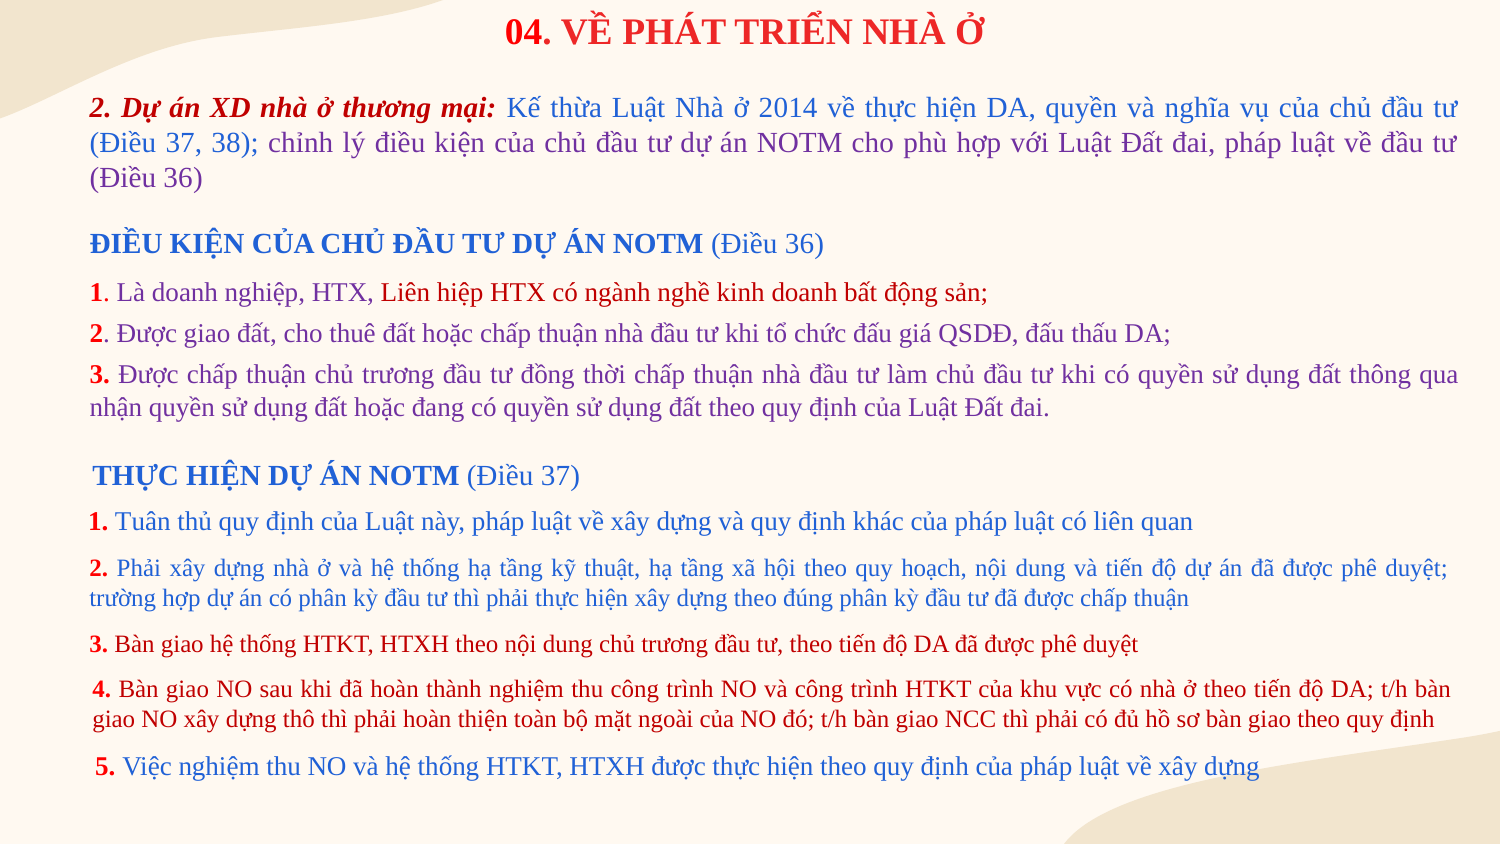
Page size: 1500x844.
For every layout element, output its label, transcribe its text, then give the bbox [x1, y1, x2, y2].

text_box 5. Việc nghiệm thu NO và hệ thống HTKT, HTXH được thực hiện theo quy định của pháp luật về xây dựng [80, 740, 1471, 788]
text_box 4. Bàn giao NO sau khi đã hoàn thành nghiệm thu công trình NO và công trình HTKT của khu vực có nhà ở theo tiến độ DA; t/h bàn giao NO xây dựng thô thì phải hoàn thiện toàn bộ mặt ngoài của NO đó; t/h bàn giao NCC thì phải có đủ hồ sơ bàn giao theo quy định [77, 665, 1468, 740]
text_box 1. Tuân thủ quy định của Luật này, pháp luật về xây dựng và quy định khác của pháp luật có liên quan [73, 495, 1466, 543]
text_box 2. Dự án XD nhà ở thương mại: Kế thừa Luật Nhà ở 2014 về thực hiện DA, quyền và nghĩa vụ của chủ đầu tư (Điều 37, 38); chỉnh lý điều kiện của chủ đầu tư dự án NOTM cho phù hợp với Luật Đất đai, pháp luật về đầu tư (Điều 36) [74, 81, 1474, 201]
text_box THỰC HIỆN DỰ ÁN NOTM (Điều 37) [77, 448, 1456, 495]
text_box 1. Là doanh nghiệp, HTX, Liên hiệp HTX có ngành nghề kinh doanh bất động sản; 2. Được giao đất, cho thuê đất hoặc chấp thuận nhà đầu tư khi tổ chức đấu giá QSDĐ, đấu thấu DA; 3. Được chấp thuận chủ trương đầu tư đồng thời chấp thuận nhà đầu tư làm chủ đầu tư khi có quyền sử dụng đất thông qua nhận quyền sử dụng đất hoặc đang có quyền sử dụng đất theo quy định của Luật Đất đai. [74, 267, 1474, 429]
text_box 2. Phải xây dựng nhà ở và hệ thống hạ tầng kỹ thuật, hạ tầng xã hội theo quy hoạch, nội dung và tiến độ dự án đã được phê duyệt; trường hợp dự án có phân kỳ đầu tư thì phải thực hiện xây dựng theo đúng phân kỳ đầu tư đã được chấp thuận [74, 544, 1465, 619]
title 04. VỀ PHÁT TRIỂN NHÀ Ở [0, 0, 1500, 68]
text_box 3. Bàn giao hệ thống HTKT, HTXH theo nội dung chủ trương đầu tư, theo tiến độ DA đã được phê duyệt [74, 619, 1465, 665]
text_box ĐIỀU KIỆN CỦA CHỦ ĐẦU TƯ DỰ ÁN NOTM (Điều 36) [74, 216, 1453, 267]
